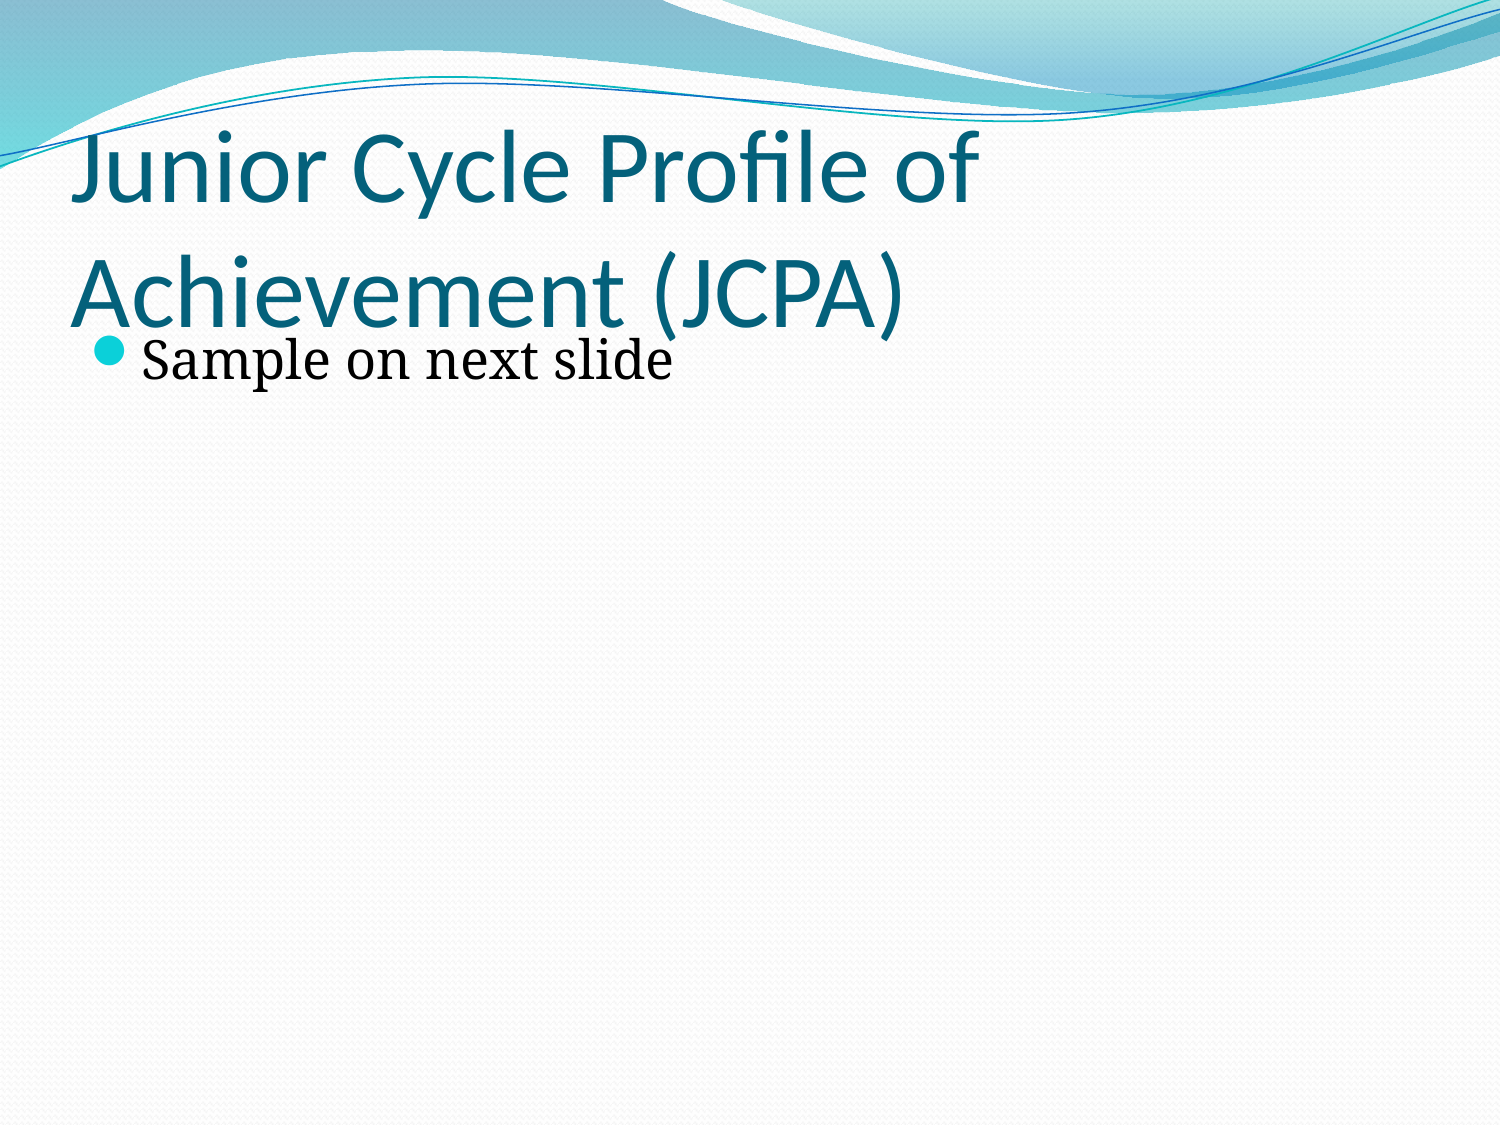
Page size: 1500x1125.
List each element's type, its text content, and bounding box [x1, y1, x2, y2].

list Sample on next slide [75, 317, 1425, 1038]
title Junior Cycle Profile of Achievement (JCPA) [70, 185, 1370, 349]
